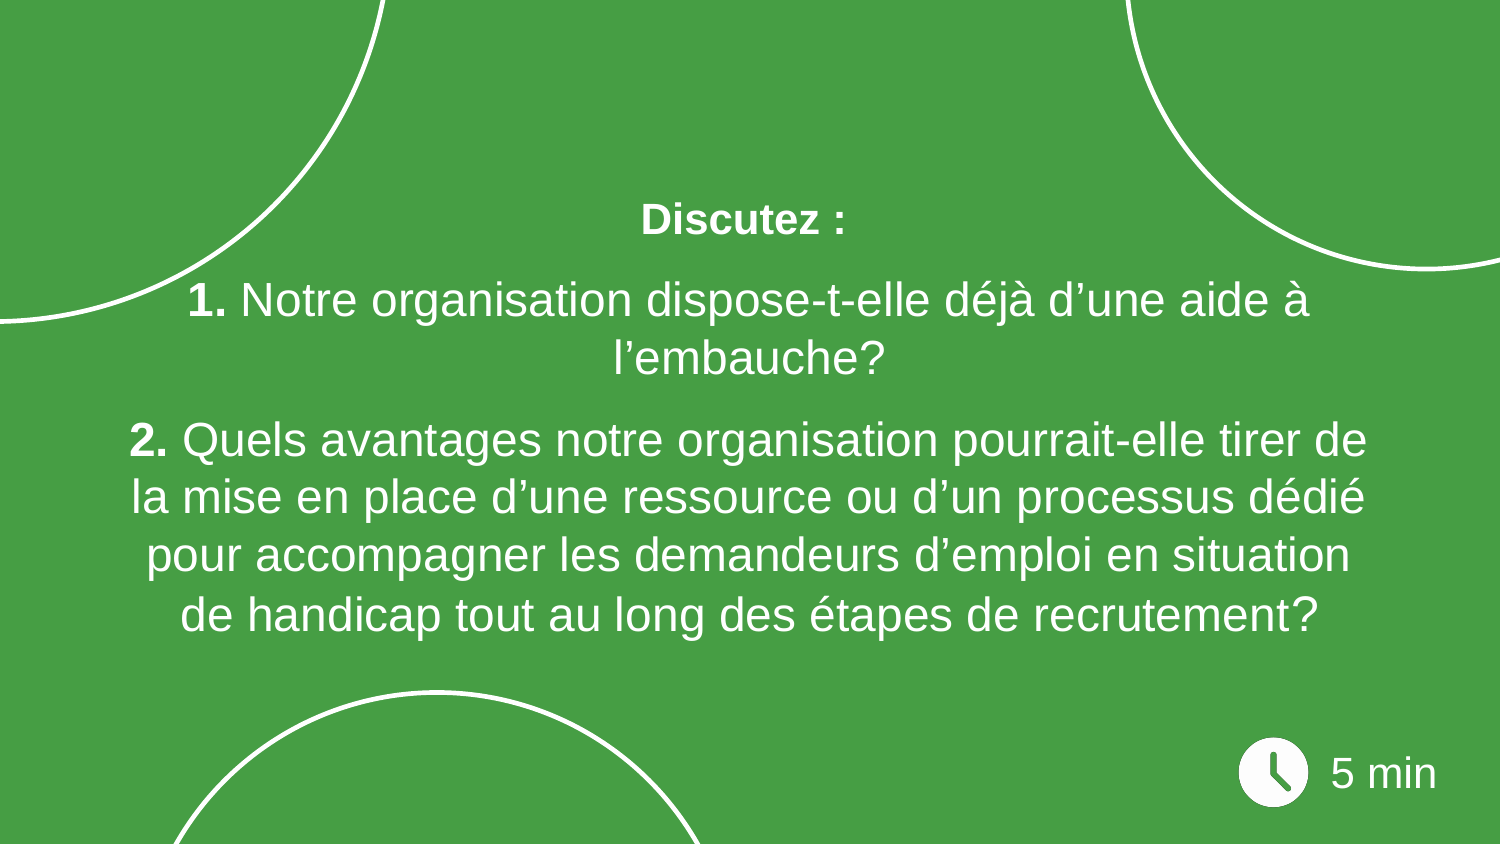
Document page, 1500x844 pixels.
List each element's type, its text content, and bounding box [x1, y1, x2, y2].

title Discutez : 1. Notre organisation dispose-t-elle déjà d’une aide à l’embauche? 2. Quels avantages notre organisation pourrait-elle tirer de la mise en place d’une ressource ou d’un processus dédié pour accompagner les demandeurs d’emploi en situation de handicap tout au long des étapes de recrutement? [103, 183, 1397, 612]
picture [1232, 730, 1316, 814]
title 5 min [1315, 742, 1500, 826]
